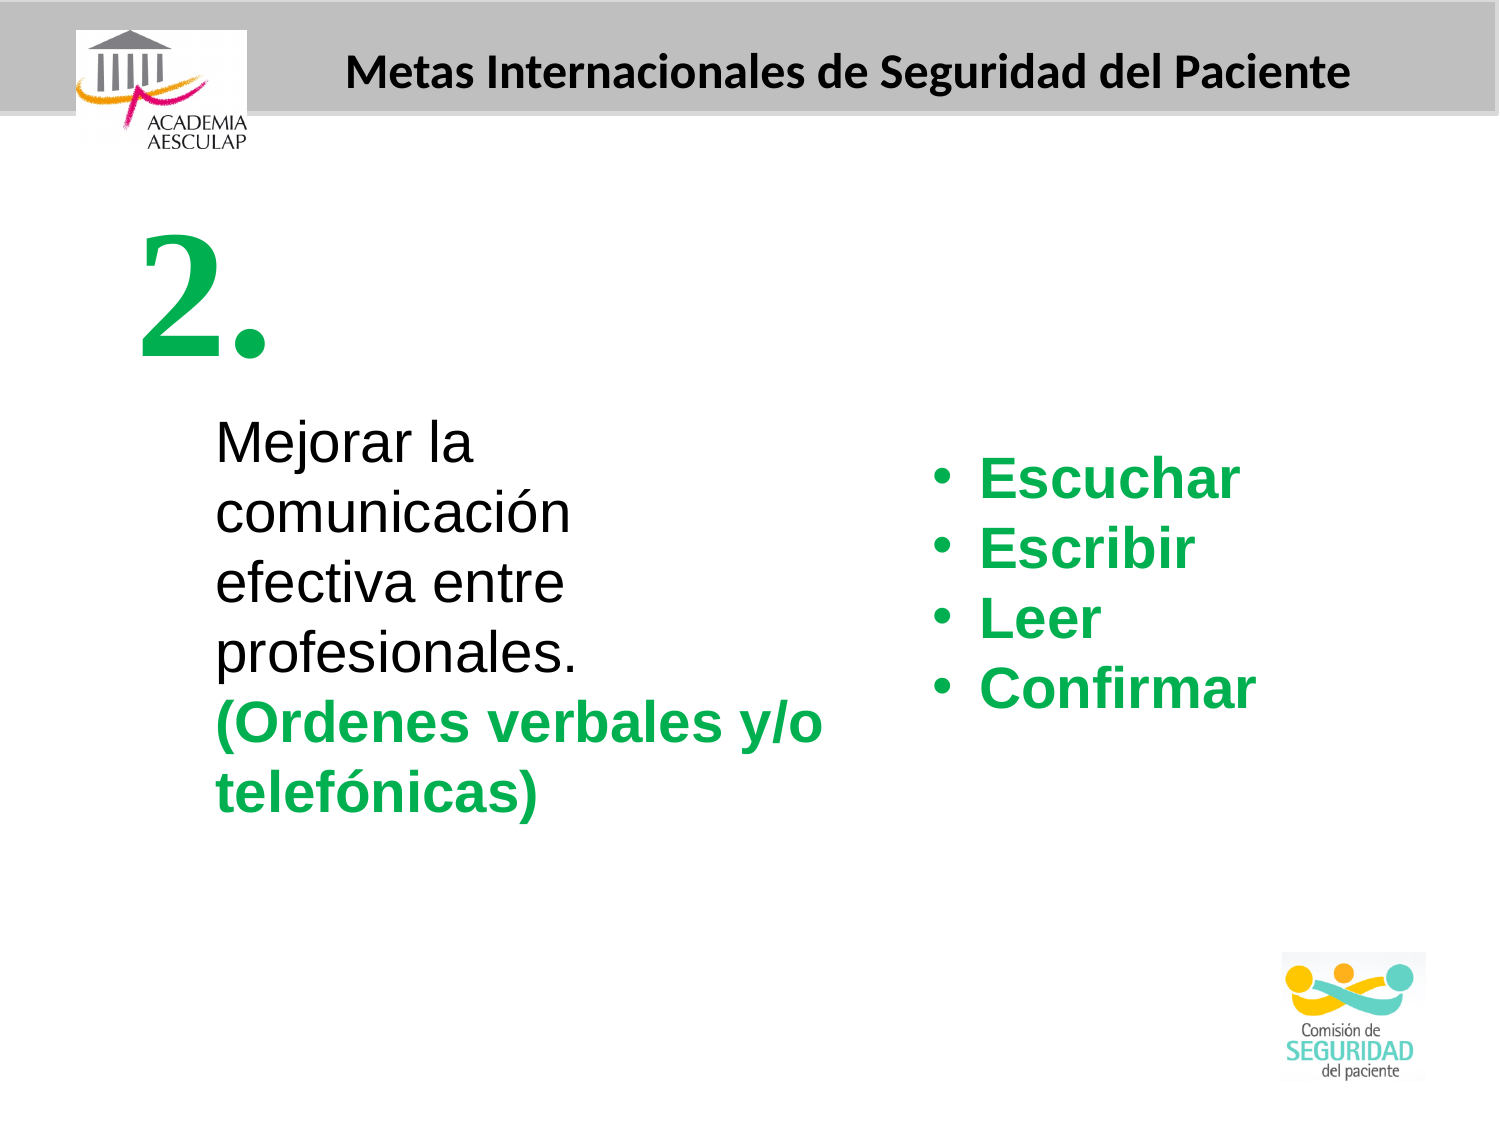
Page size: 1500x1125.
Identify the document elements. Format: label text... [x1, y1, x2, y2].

text_box Metas Internacionales de Seguridad del Paciente [330, 31, 1379, 106]
text_box 2. [120, 166, 289, 401]
picture [1281, 952, 1426, 1082]
picture [76, 30, 247, 149]
text_box Mejorar la comunicación efectiva entre profesionales. (Ordenes verbales y/o telefónicas) [199, 397, 845, 832]
text_box Escuchar Escribir Leer Confirmar [917, 432, 1289, 728]
